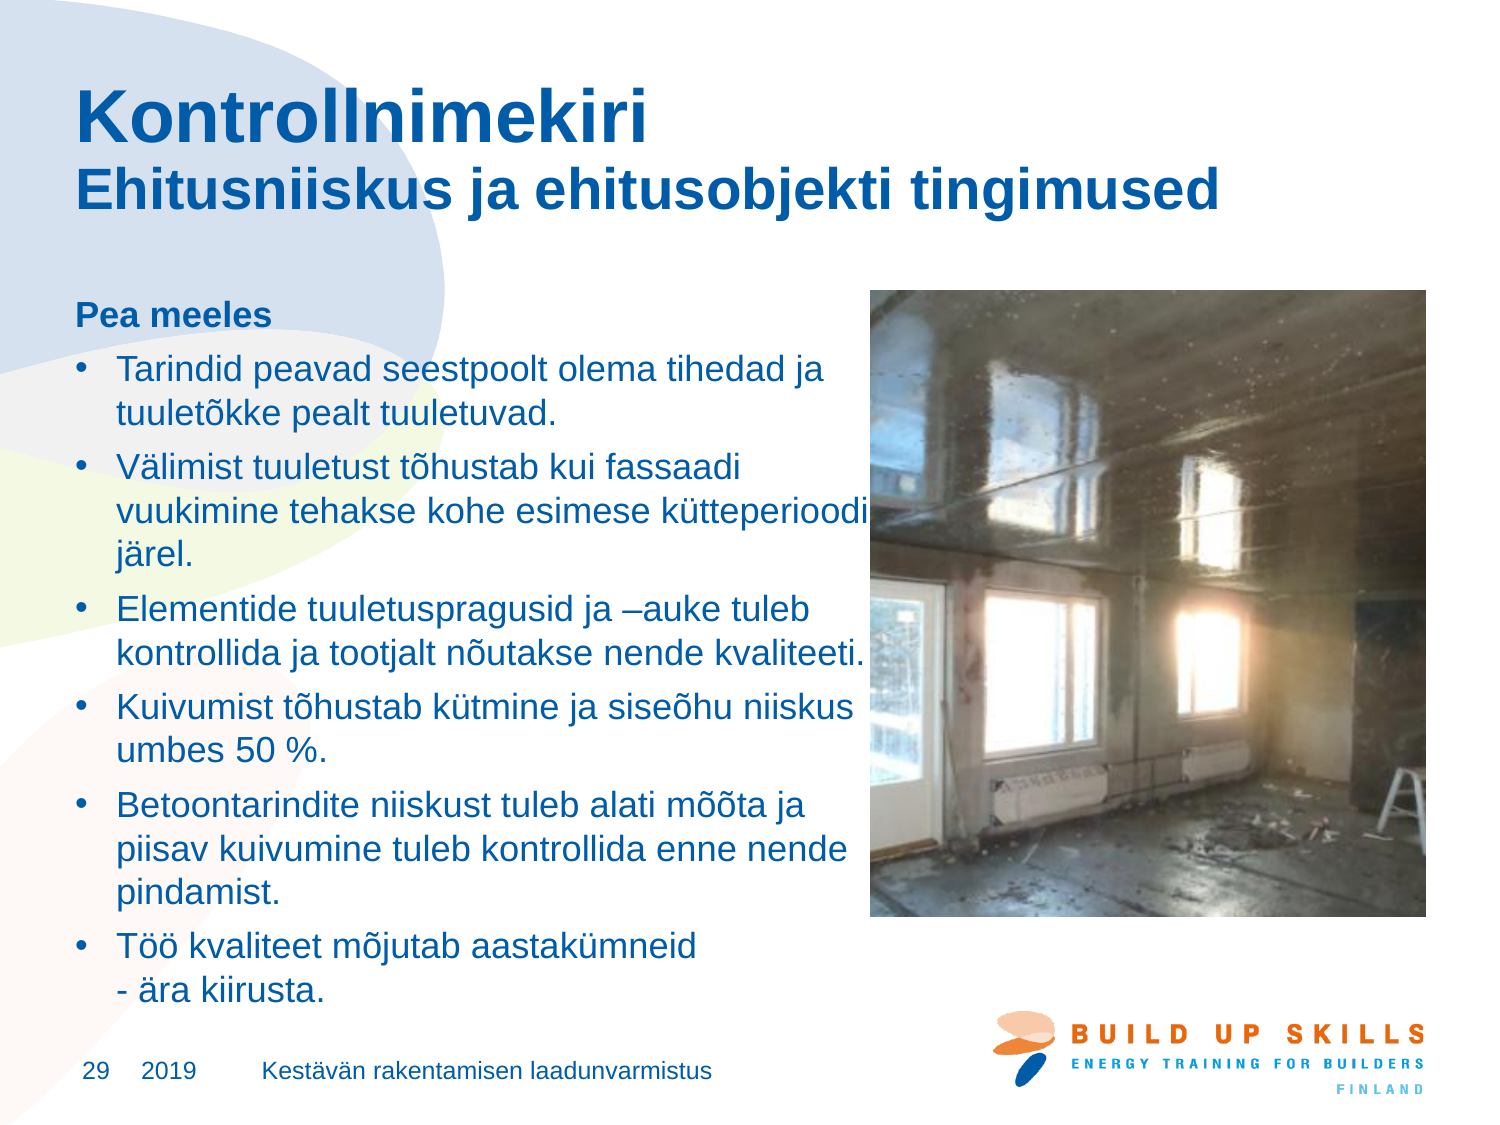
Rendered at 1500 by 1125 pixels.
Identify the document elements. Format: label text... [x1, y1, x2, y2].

title Kontrollnimekiri Ehitusniiskus ja ehitusobjekti tingimused [75, 78, 1425, 268]
picture [993, 1011, 1424, 1094]
picture [870, 290, 1427, 918]
list Pea meeles Tarindid peavad seestpoolt olema tihedad ja tuuletõkke pealt tuuletuvad. Välimist tuuletust tõhustab kui fassaadi vuukimine tehakse kohe esimese kütteperioodi järel. Elementide tuuletuspragusid ja –auke tuleb kontrollida ja tootjalt nõutakse nende kvaliteeti. Kuivumist tõhustab kütmine ja siseõhu niiskus umbes 50 %. Betoontarindite niiskust tuleb alati mõõta ja piisav kuivumine tuleb kontrollida enne nende pindamist. Töö kvaliteet mõjutab aastakümneid - ära kiirusta. [75, 290, 871, 1023]
